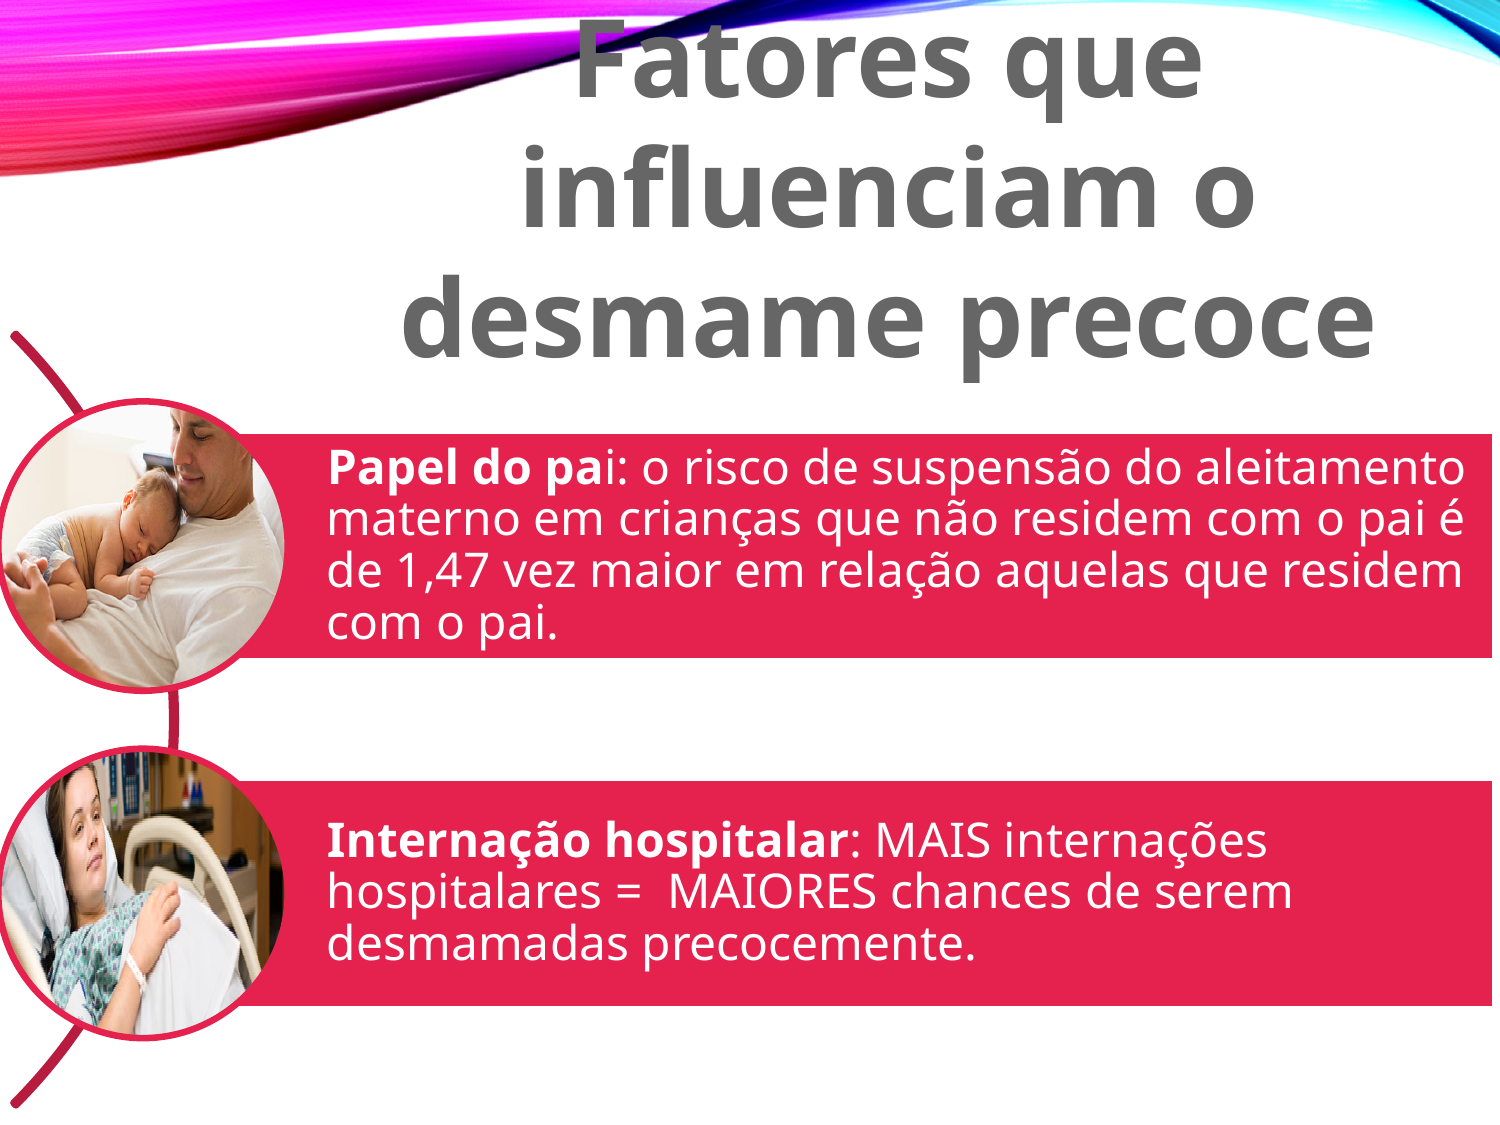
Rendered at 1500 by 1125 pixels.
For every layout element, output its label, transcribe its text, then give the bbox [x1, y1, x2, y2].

text_box Fatores que influenciam o desmame precoce [249, 171, 1500, 313]
picture [0, 0, 1500, 178]
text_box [0, 314, 1500, 1125]
